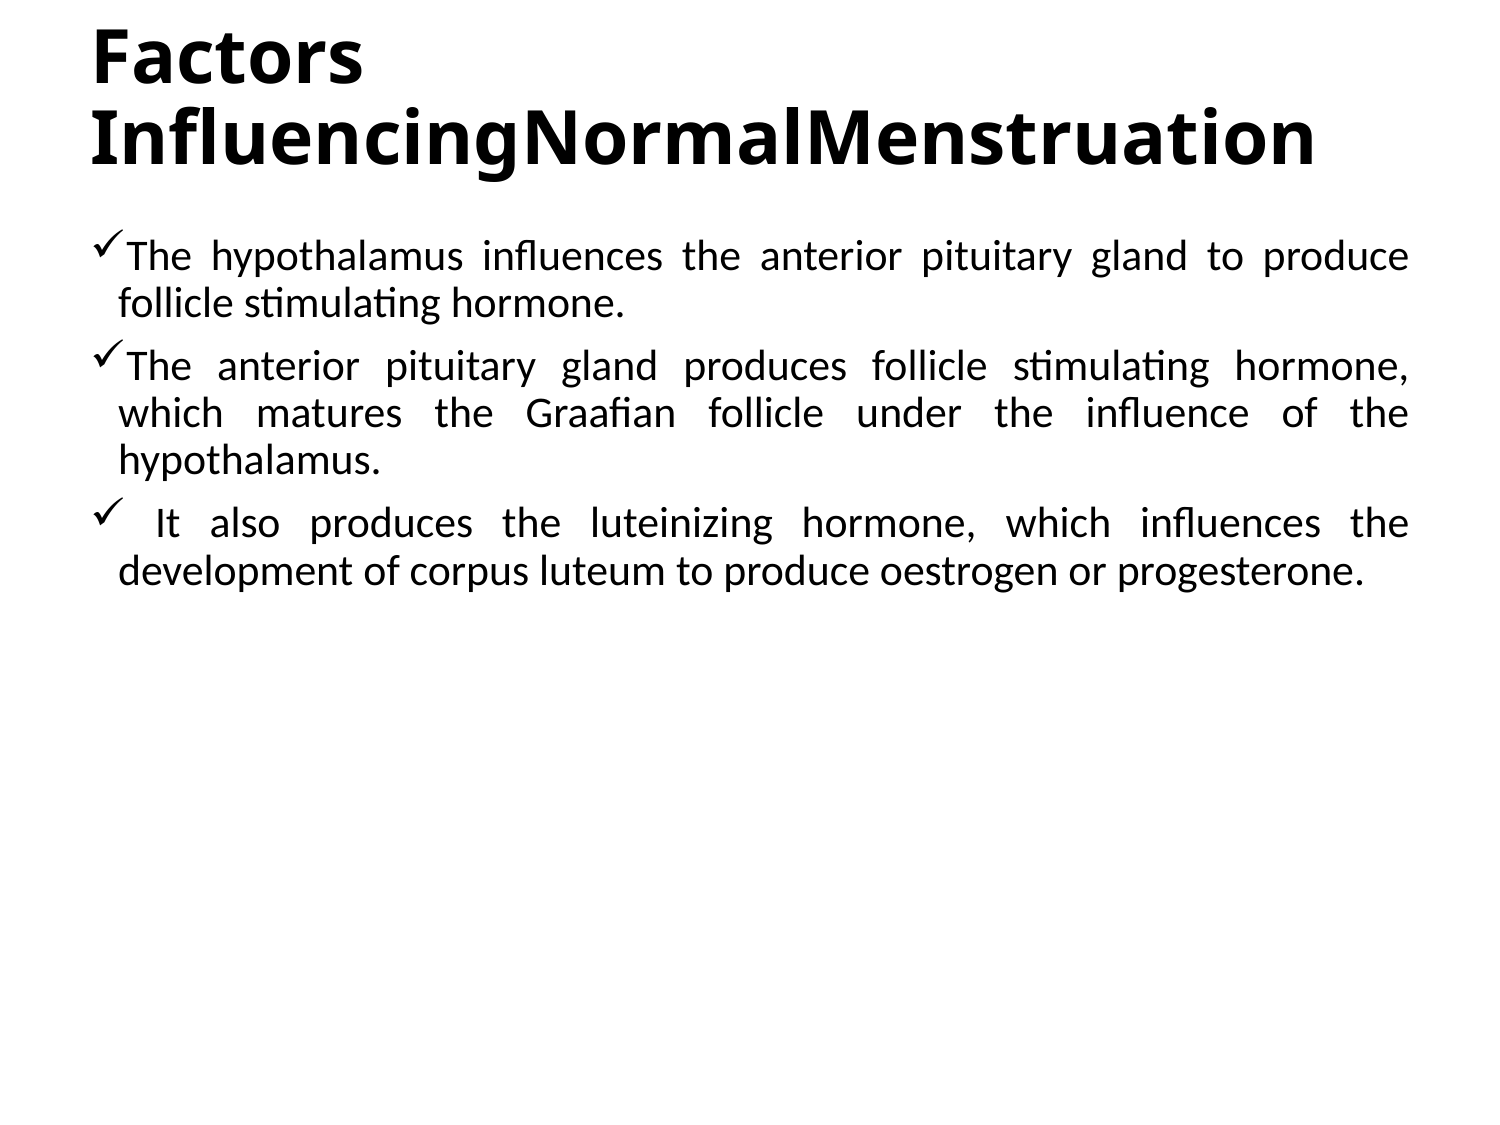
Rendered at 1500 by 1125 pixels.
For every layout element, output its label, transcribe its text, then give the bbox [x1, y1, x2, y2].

title Factors InfluencingNormalMenstruation [75, 0, 1425, 200]
list The hypothalamus influences the anterior pituitary gland to produce follicle stimulating hormone. The anterior pituitary gland produces follicle stimulating hormone, which matures the Graafian follicle under the influence of the hypothalamus. It also produces the luteinizing hormone, which influences the development of corpus luteum to produce oestrogen or progesterone. [75, 224, 1425, 1005]
